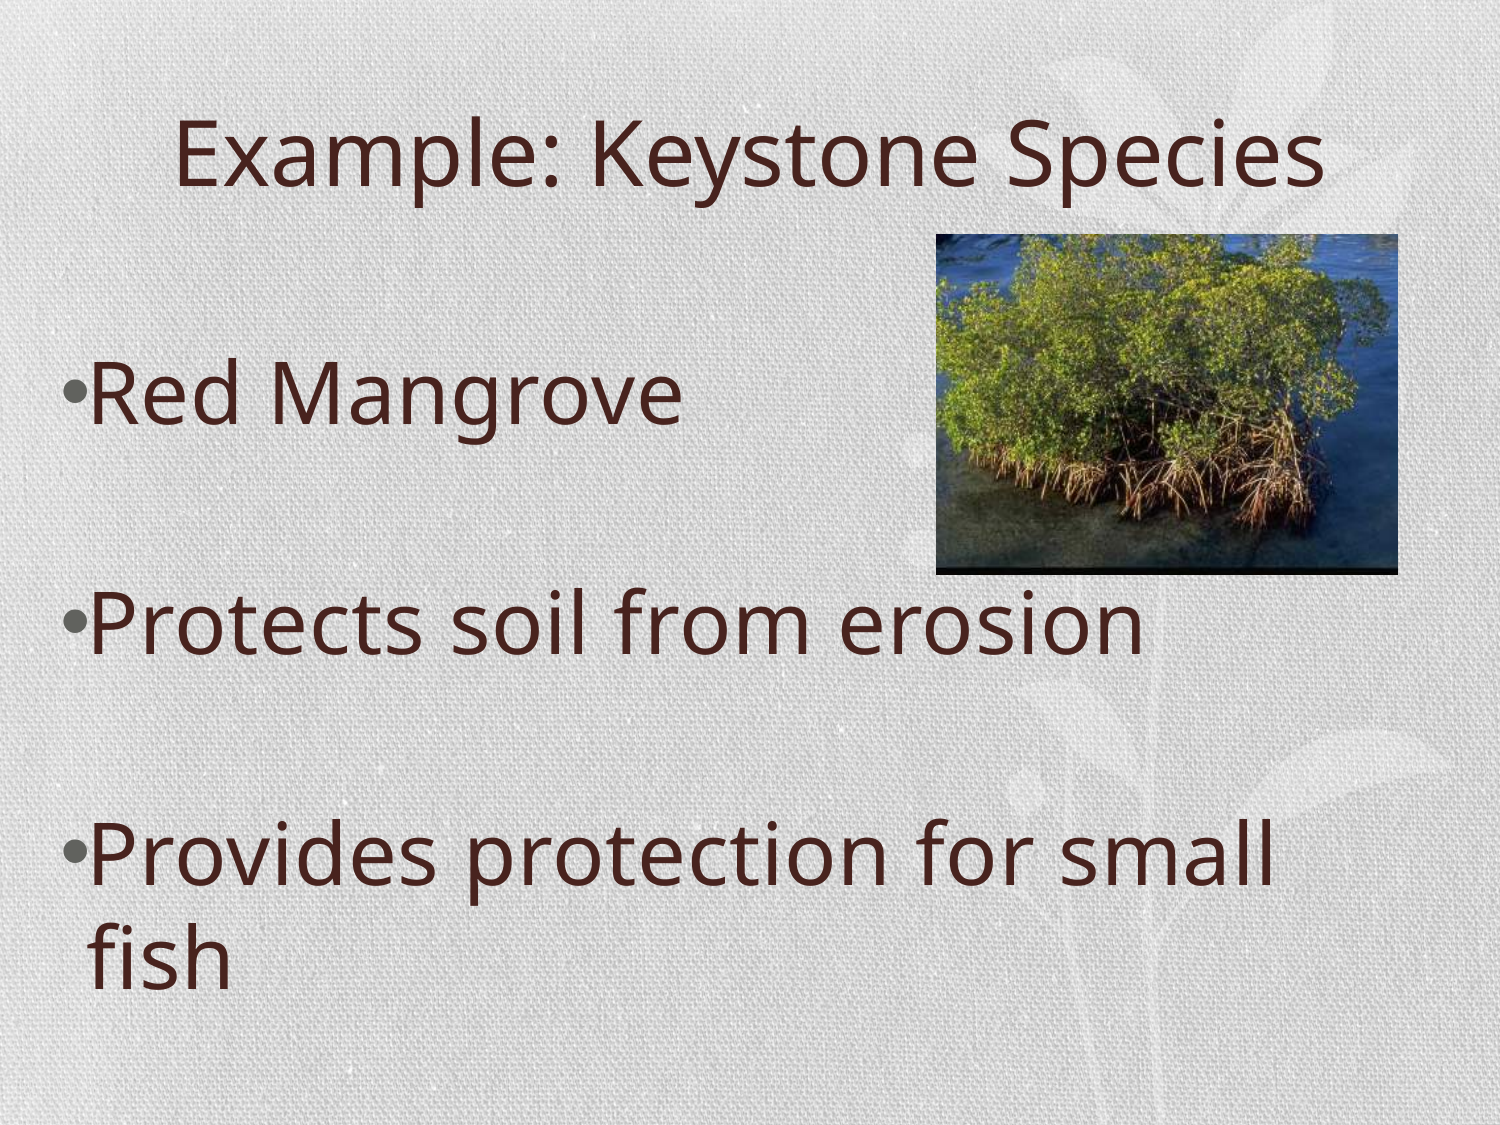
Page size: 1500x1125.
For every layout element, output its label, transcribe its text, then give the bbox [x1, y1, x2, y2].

picture [936, 234, 1398, 576]
title Example: Keystone Species [45, 37, 1455, 213]
list Red Mangrove Protects soil from erosion Provides protection for small fish [45, 213, 1455, 1023]
